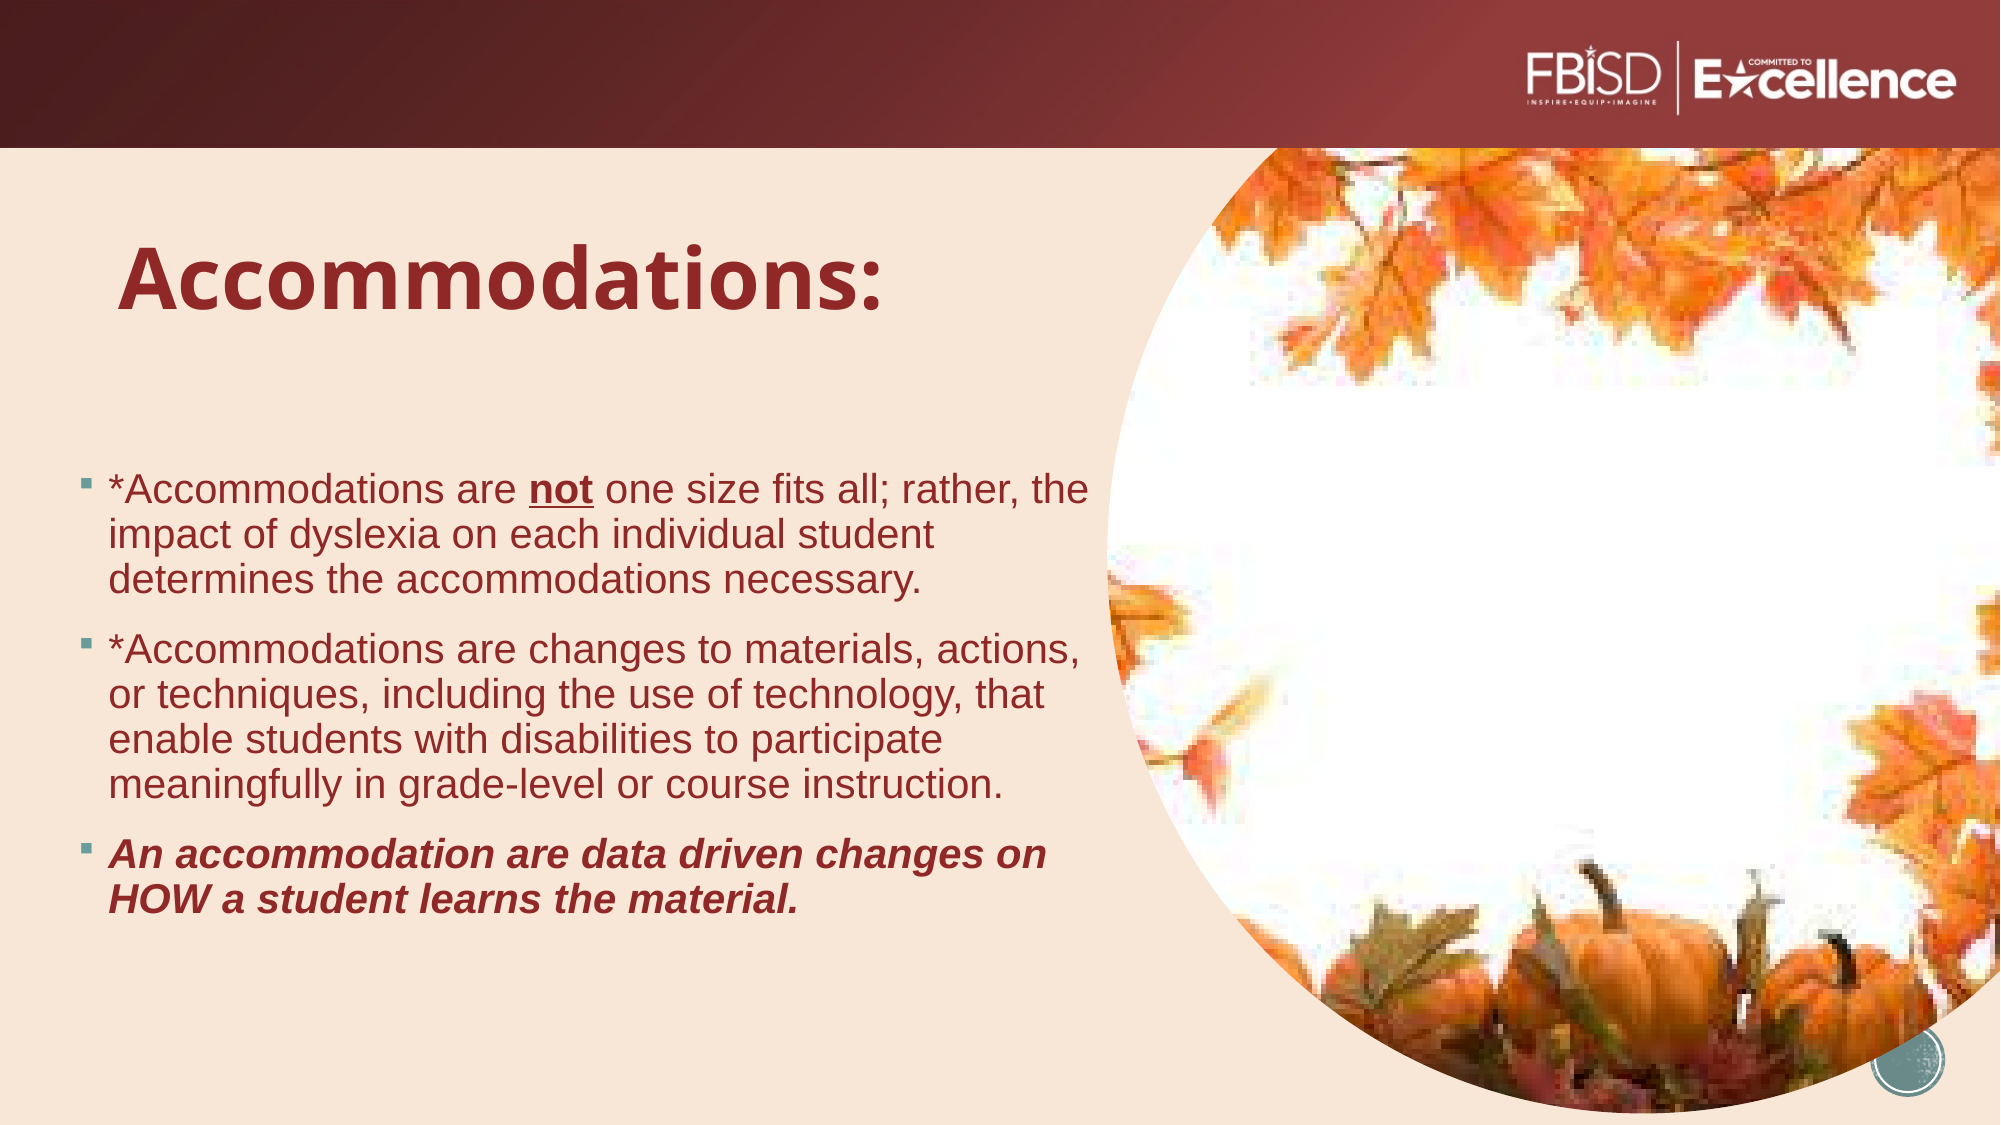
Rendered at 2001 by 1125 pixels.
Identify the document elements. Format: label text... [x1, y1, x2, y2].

list *Accommodations are not one size fits all; rather, the impact of dyslexia on each individual student determines the accommodations necessary. *Accommodations are changes to materials, actions, or techniques, including the use of technology, that enable students with disabilities to participate meaningfully in grade-level or course instruction. An accommodation are data driven changes on HOW a student learns the material. [63, 460, 1106, 1014]
picture [0, 0, 2000, 1113]
title Accommodations: [36, 172, 1106, 391]
